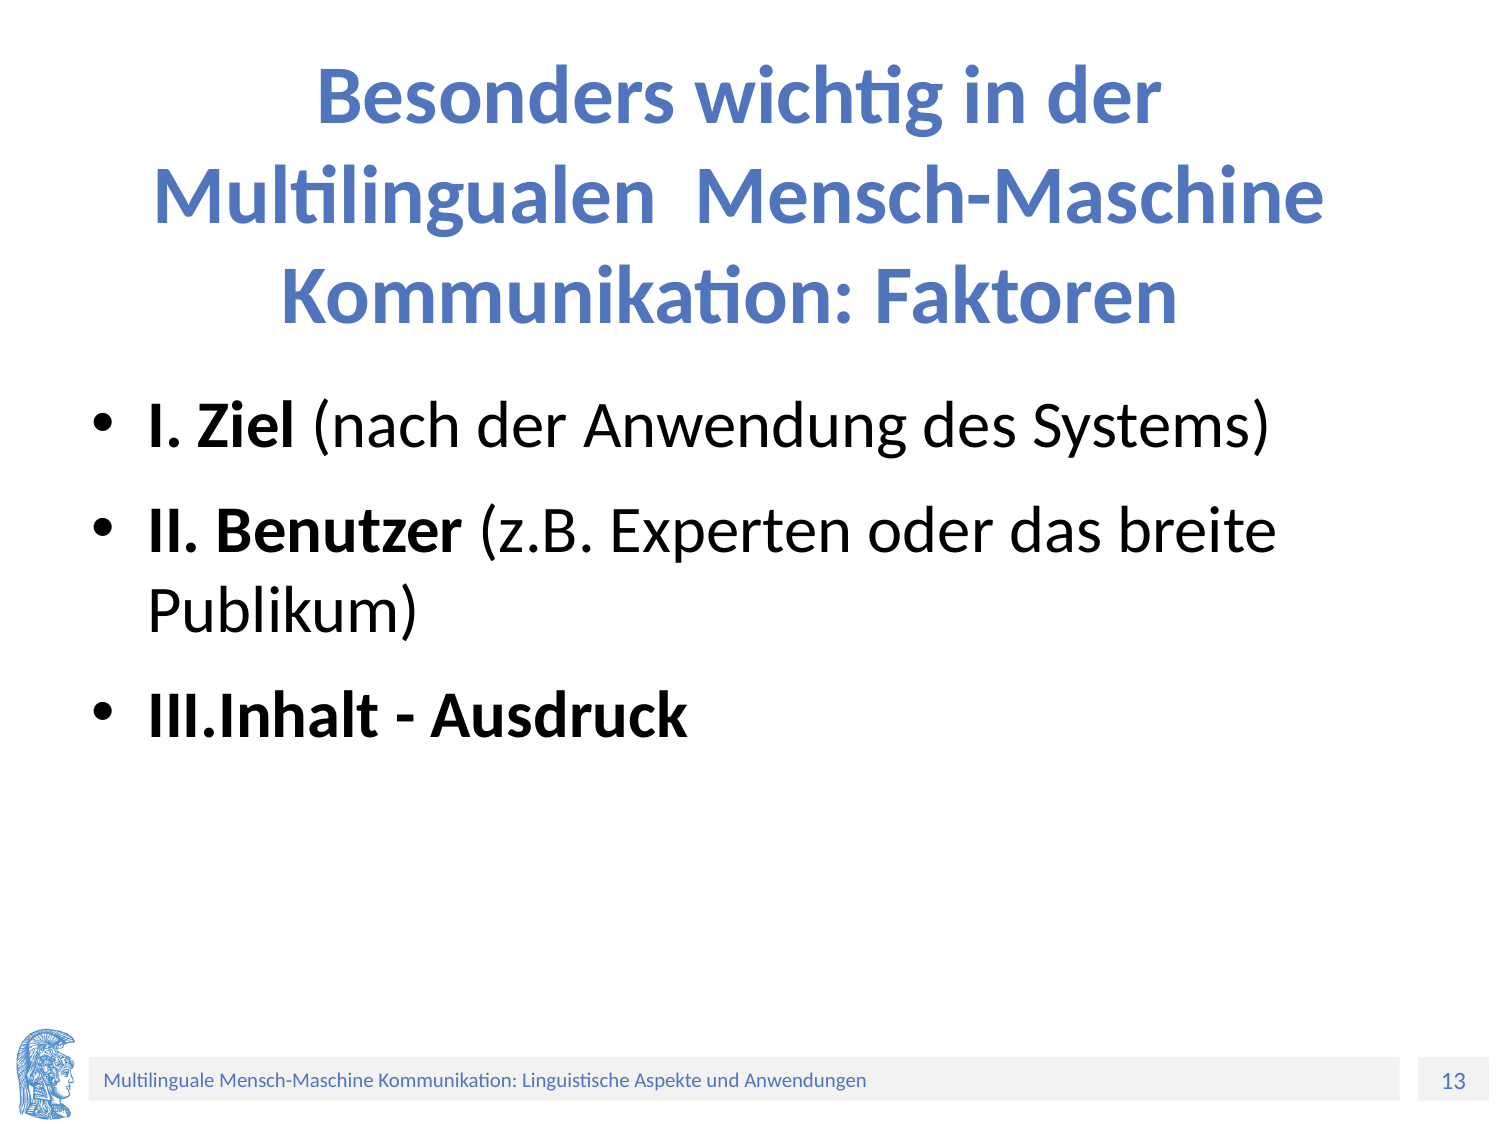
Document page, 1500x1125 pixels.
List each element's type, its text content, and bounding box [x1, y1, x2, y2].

picture [9, 1025, 81, 1120]
list I. Ziel (nach der Anwendung des Systems) II. Benutzer (z.B. Experten oder das breite Publikum) III.Inhalt - Ausdruck [76, 373, 1427, 998]
title Besonders wichtig in der Multilingualen Mensch-Maschine Kommunikation: Faktoren [64, 90, 1415, 290]
